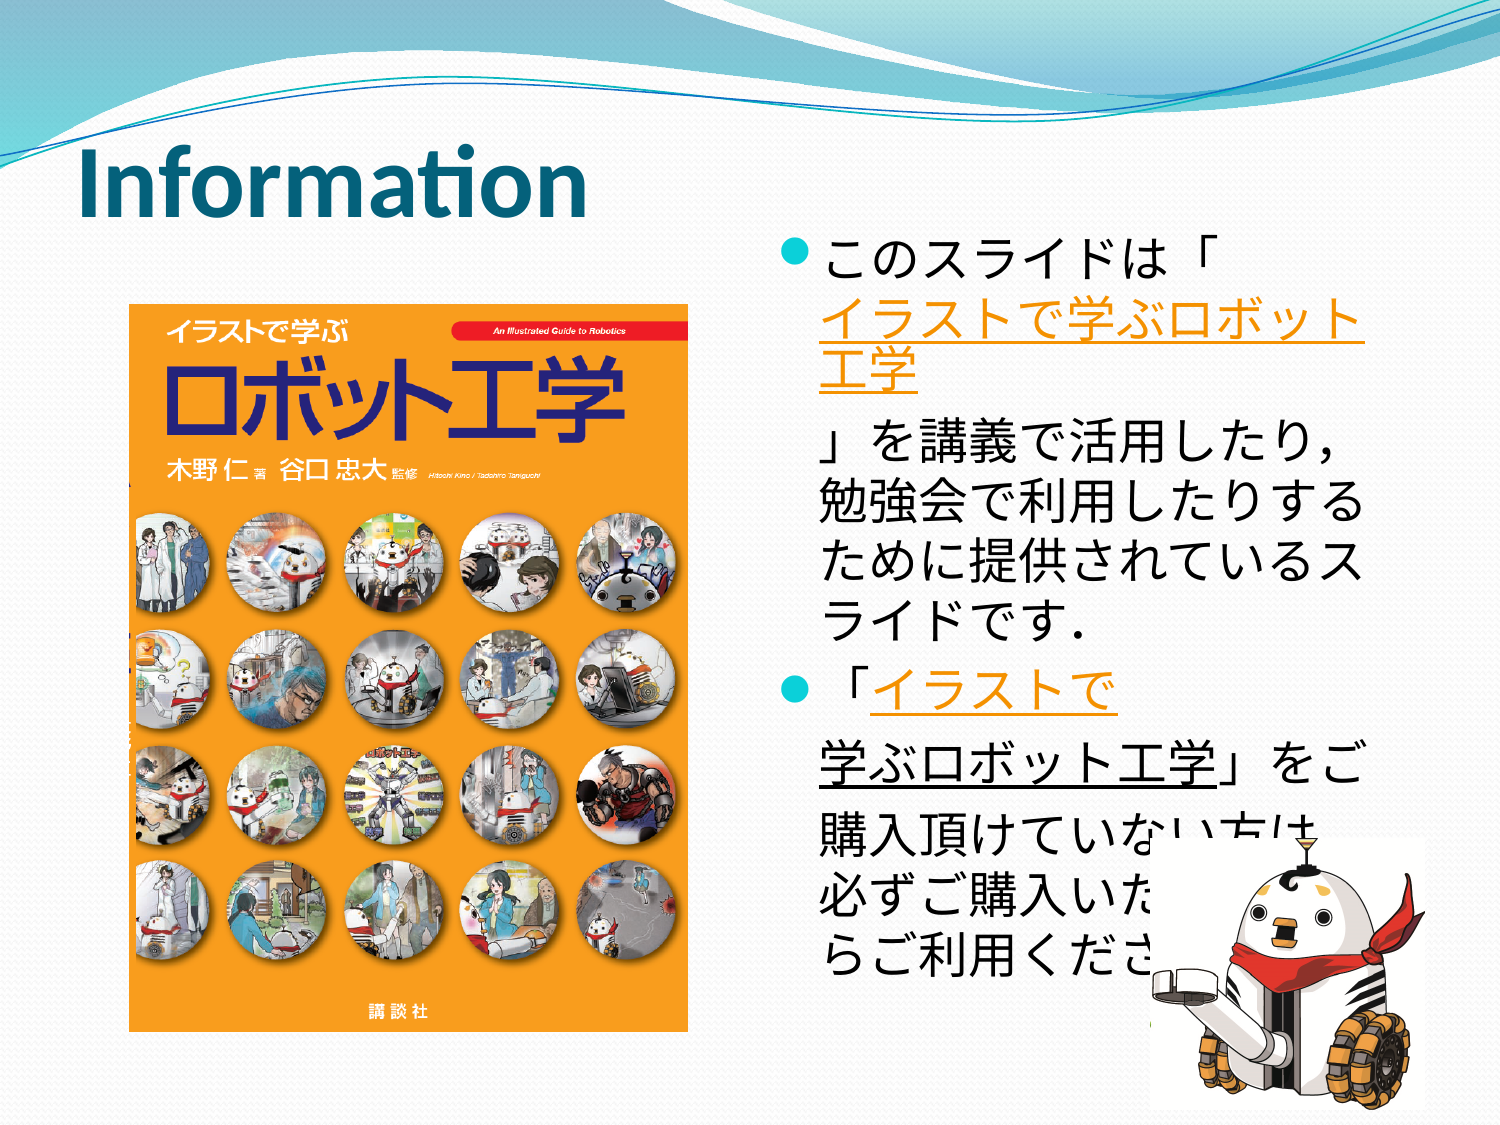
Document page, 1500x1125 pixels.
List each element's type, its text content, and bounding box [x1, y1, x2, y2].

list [128, 304, 688, 1032]
picture [1150, 838, 1426, 1110]
list このスライドは「イラストで学ぶロボット工学」を講義で活用したり，勉強会で利用したりするために提供されているスライドです． 「イラストで学ぶロボット工学」をご購入頂けていない方は，必ずご購入いただいてからご利用ください． [762, 219, 1425, 948]
title Information [75, 50, 1425, 239]
